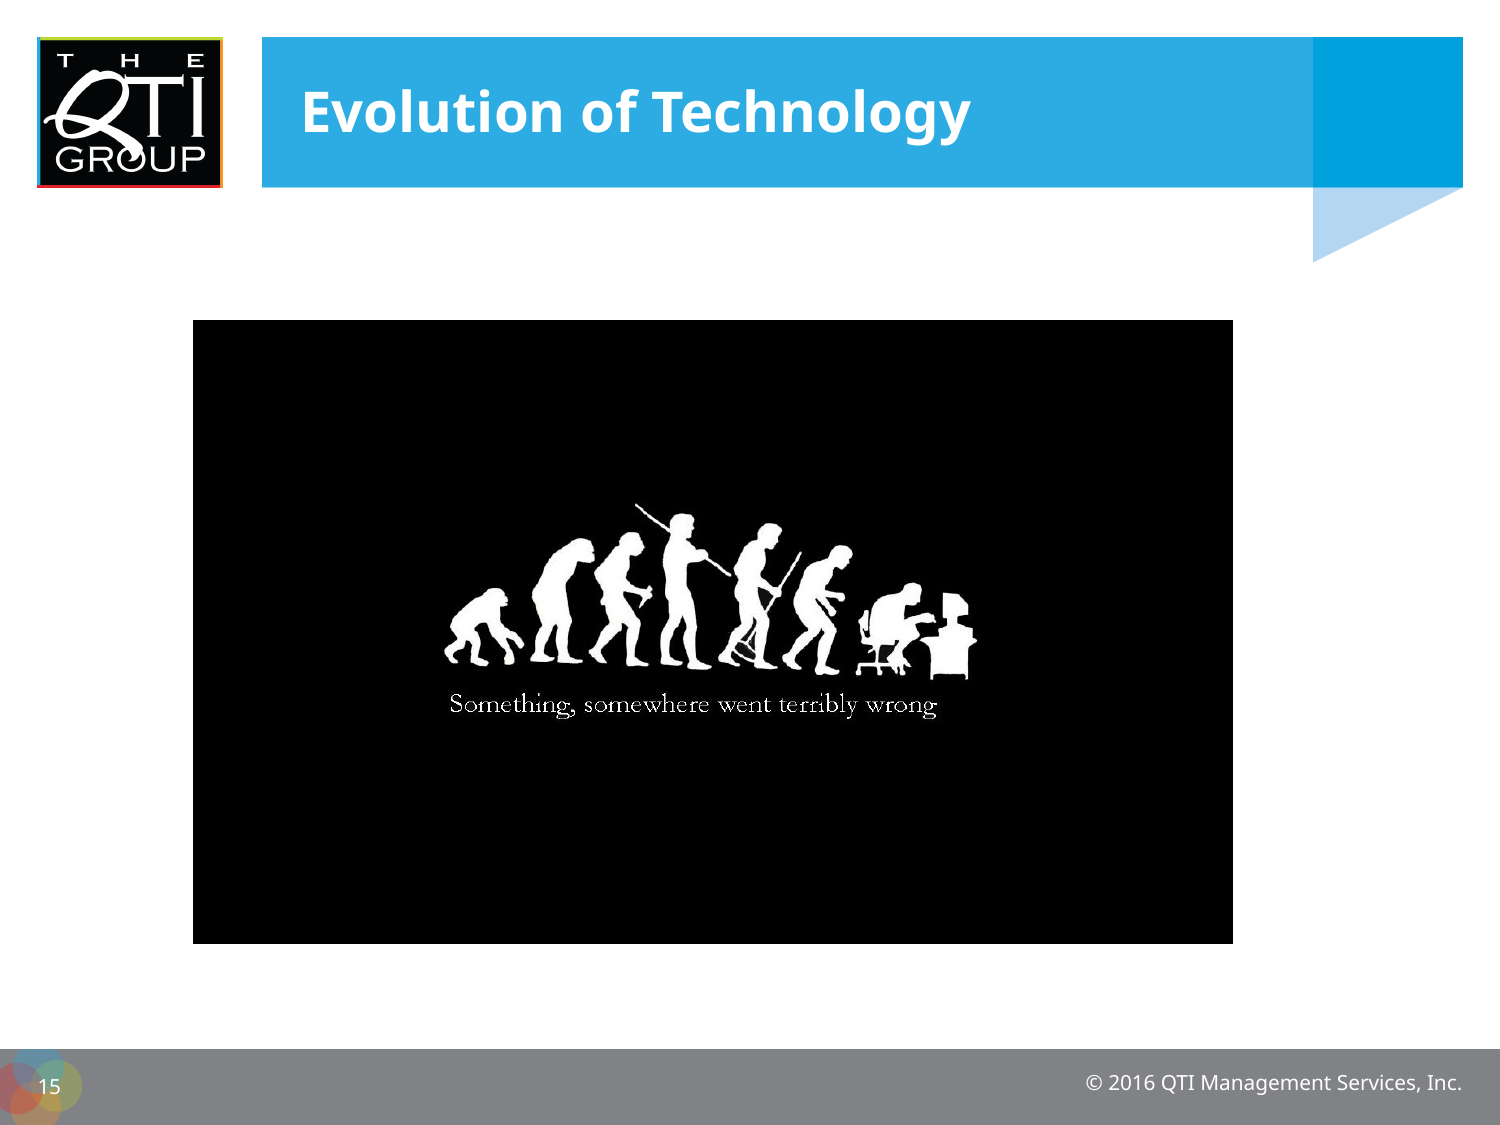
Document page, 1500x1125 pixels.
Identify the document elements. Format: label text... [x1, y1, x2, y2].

picture [0, 1049, 1500, 1125]
picture [262, 37, 1463, 263]
title Evolution of Technology [300, 37, 1425, 188]
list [193, 320, 1233, 944]
picture [37, 37, 223, 188]
